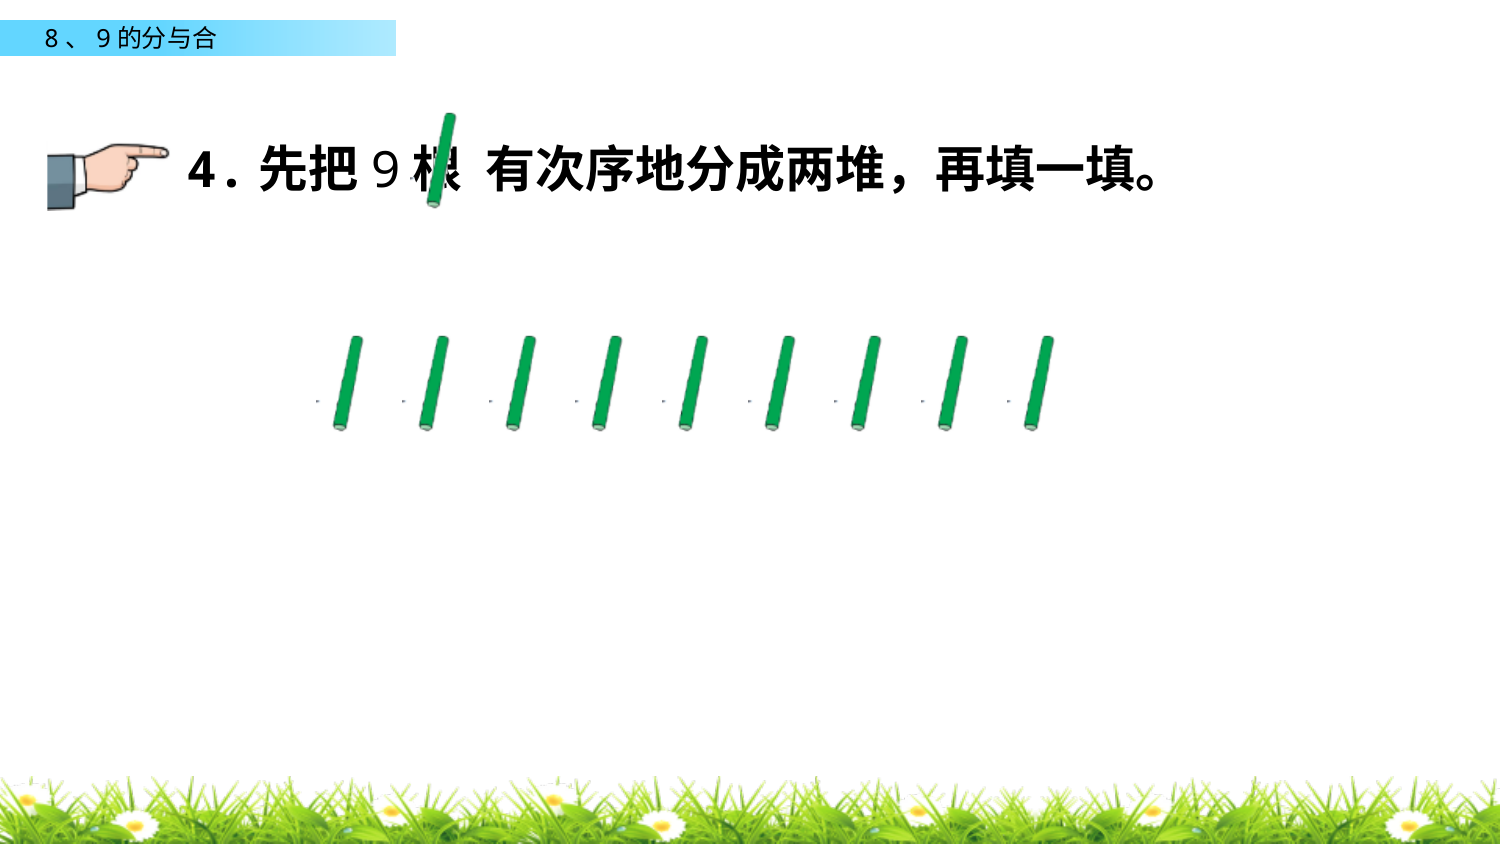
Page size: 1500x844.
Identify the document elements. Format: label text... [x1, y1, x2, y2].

text_box 4.先把9根 有次序地分成两堆，再填一填。 [465, 129, 1200, 205]
picture [921, 327, 971, 446]
picture [402, 327, 452, 446]
picture [46, 141, 172, 212]
picture [661, 327, 712, 446]
picture [0, 776, 1500, 844]
picture [834, 327, 885, 446]
picture [489, 327, 539, 446]
picture [748, 327, 798, 446]
text_box 4.先把9根 有次序地分成两堆，再填一填。 [171, 129, 404, 205]
picture [575, 327, 625, 446]
picture [316, 327, 366, 446]
picture [1007, 327, 1057, 446]
picture [409, 105, 460, 223]
